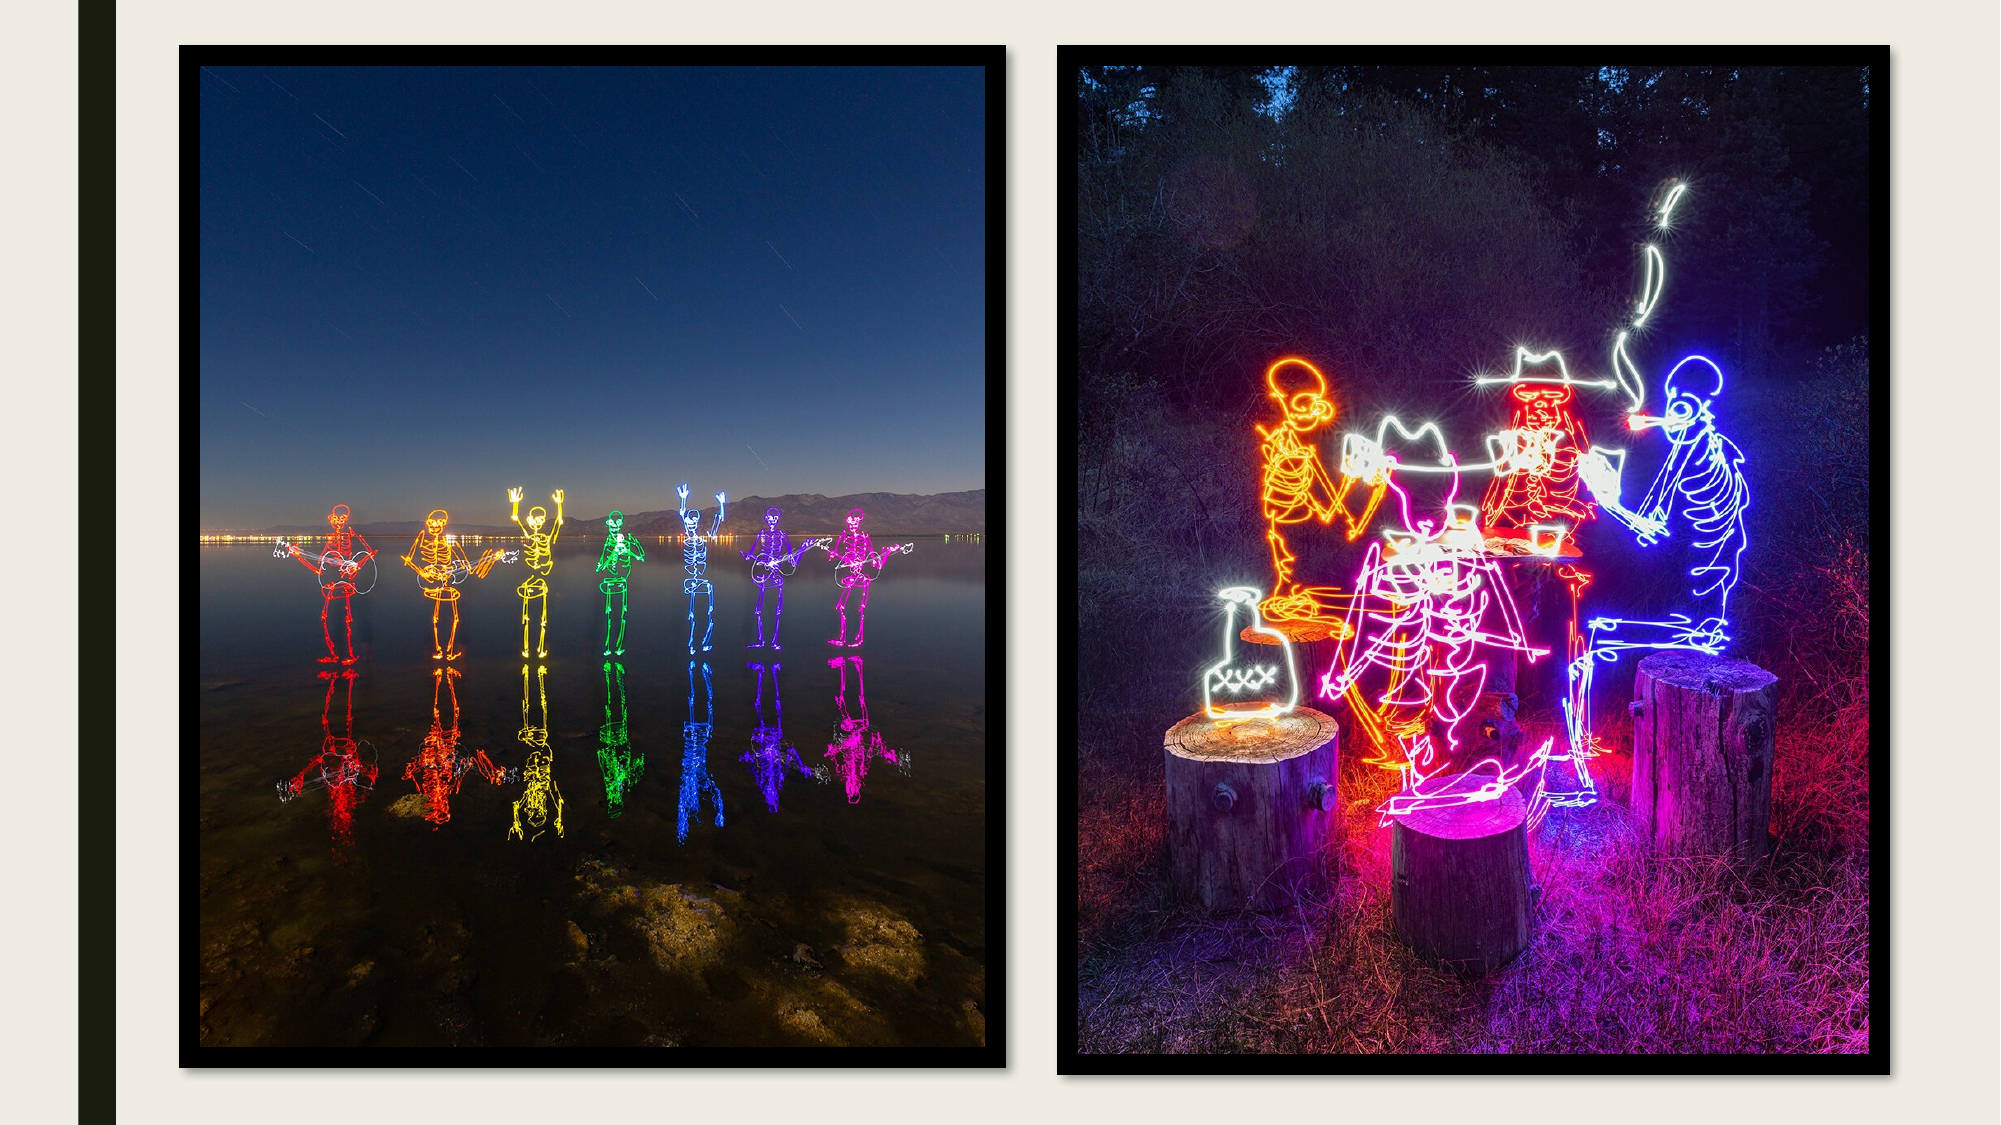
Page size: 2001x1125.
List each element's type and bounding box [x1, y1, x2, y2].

list [1078, 65, 1869, 1054]
picture [199, 65, 986, 1047]
